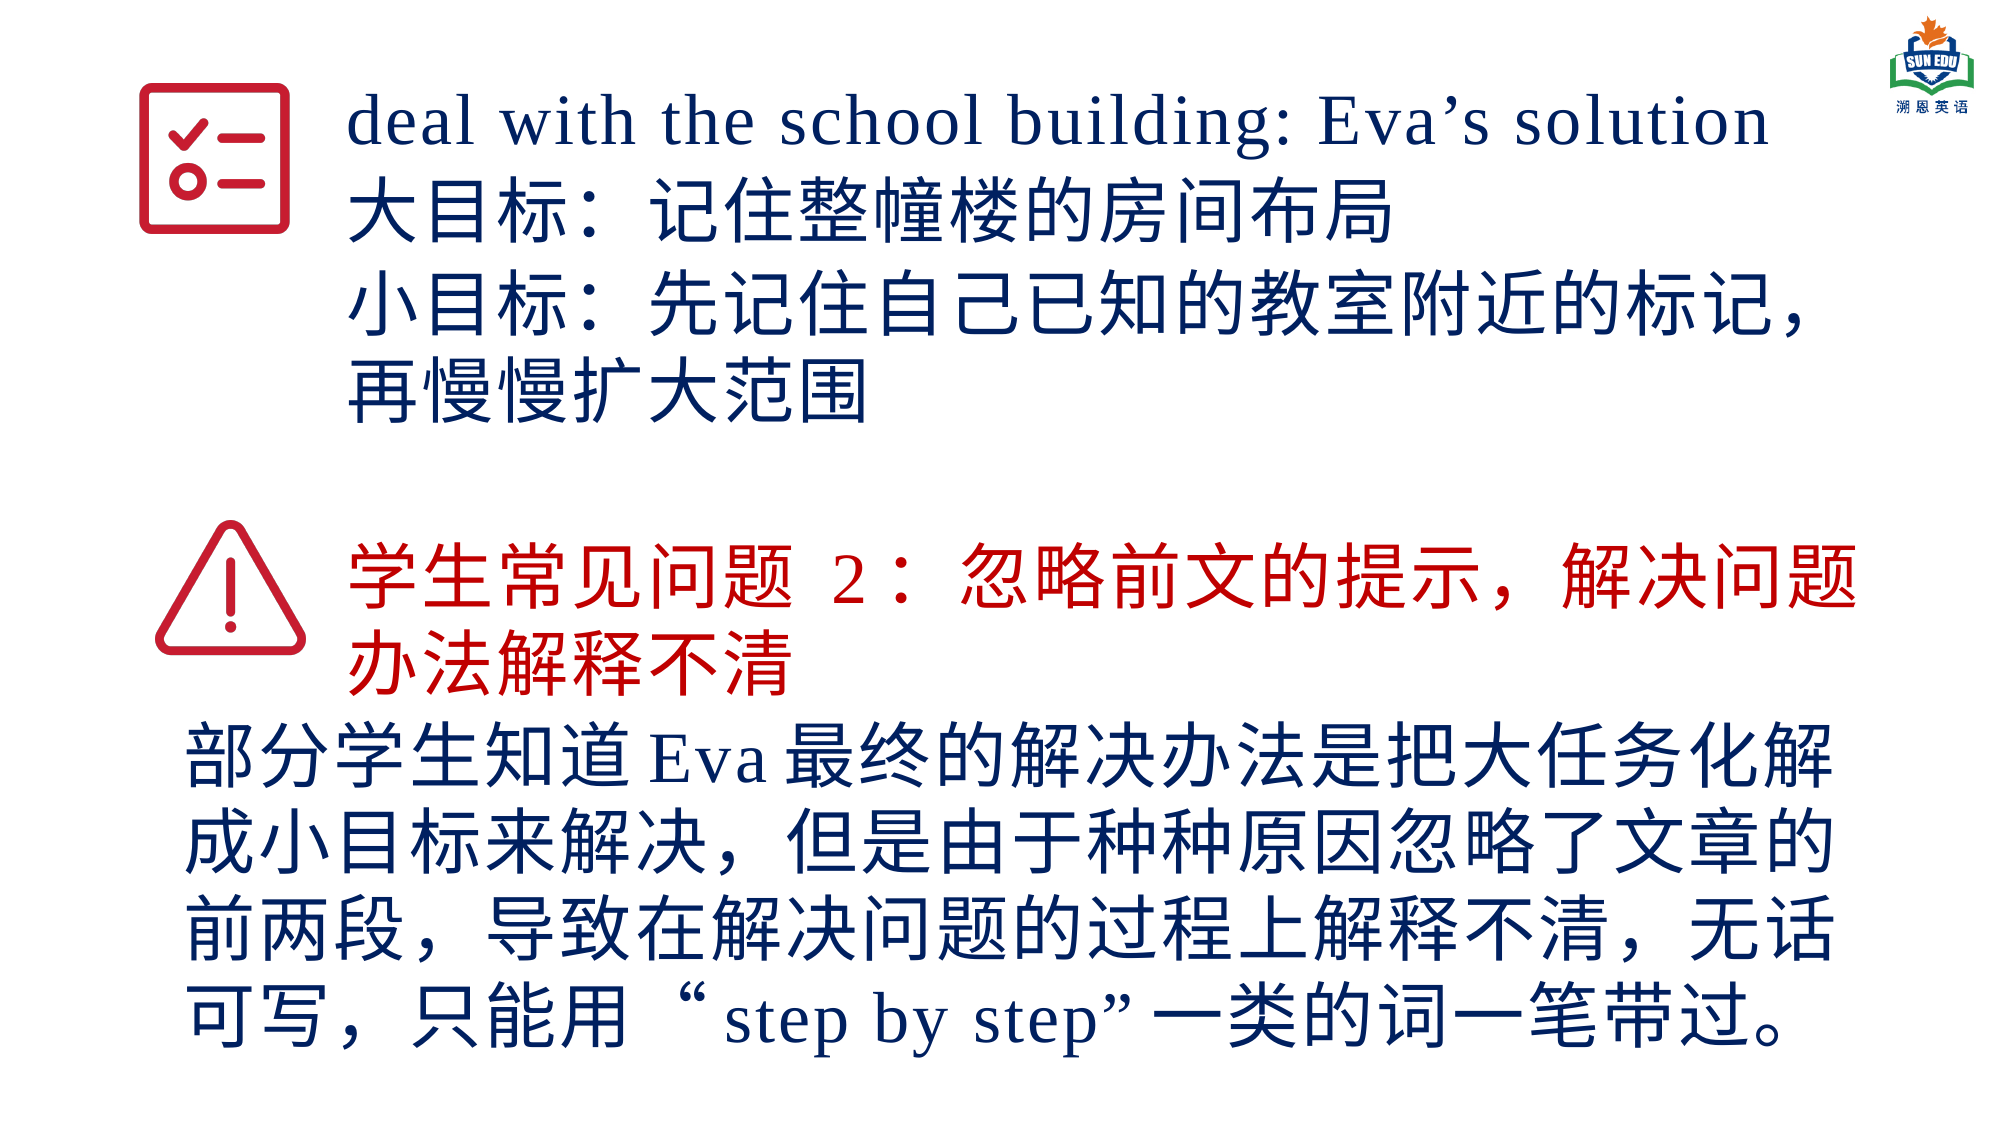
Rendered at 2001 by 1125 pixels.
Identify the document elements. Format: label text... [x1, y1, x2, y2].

list deal with the school building: Eva’s solution 大目标：记住整幢楼的房间布局 小目标：先记住自己已知的教室附近的标记，再慢慢扩大范围 学生常见问题 2：忽略前文的提示，解决问题办法解释不清 部分学生知道Eva最终的解决办法是把大任务化解成小目标来解决，但是由于种种原因忽略了文章的前两段，导致在解决问题的过程上解释不清，无话可写，只能用“step by step”一类的词一笔带过。 [87, 64, 1887, 1083]
picture [138, 82, 290, 234]
picture [1882, 13, 1983, 119]
picture [155, 512, 307, 664]
